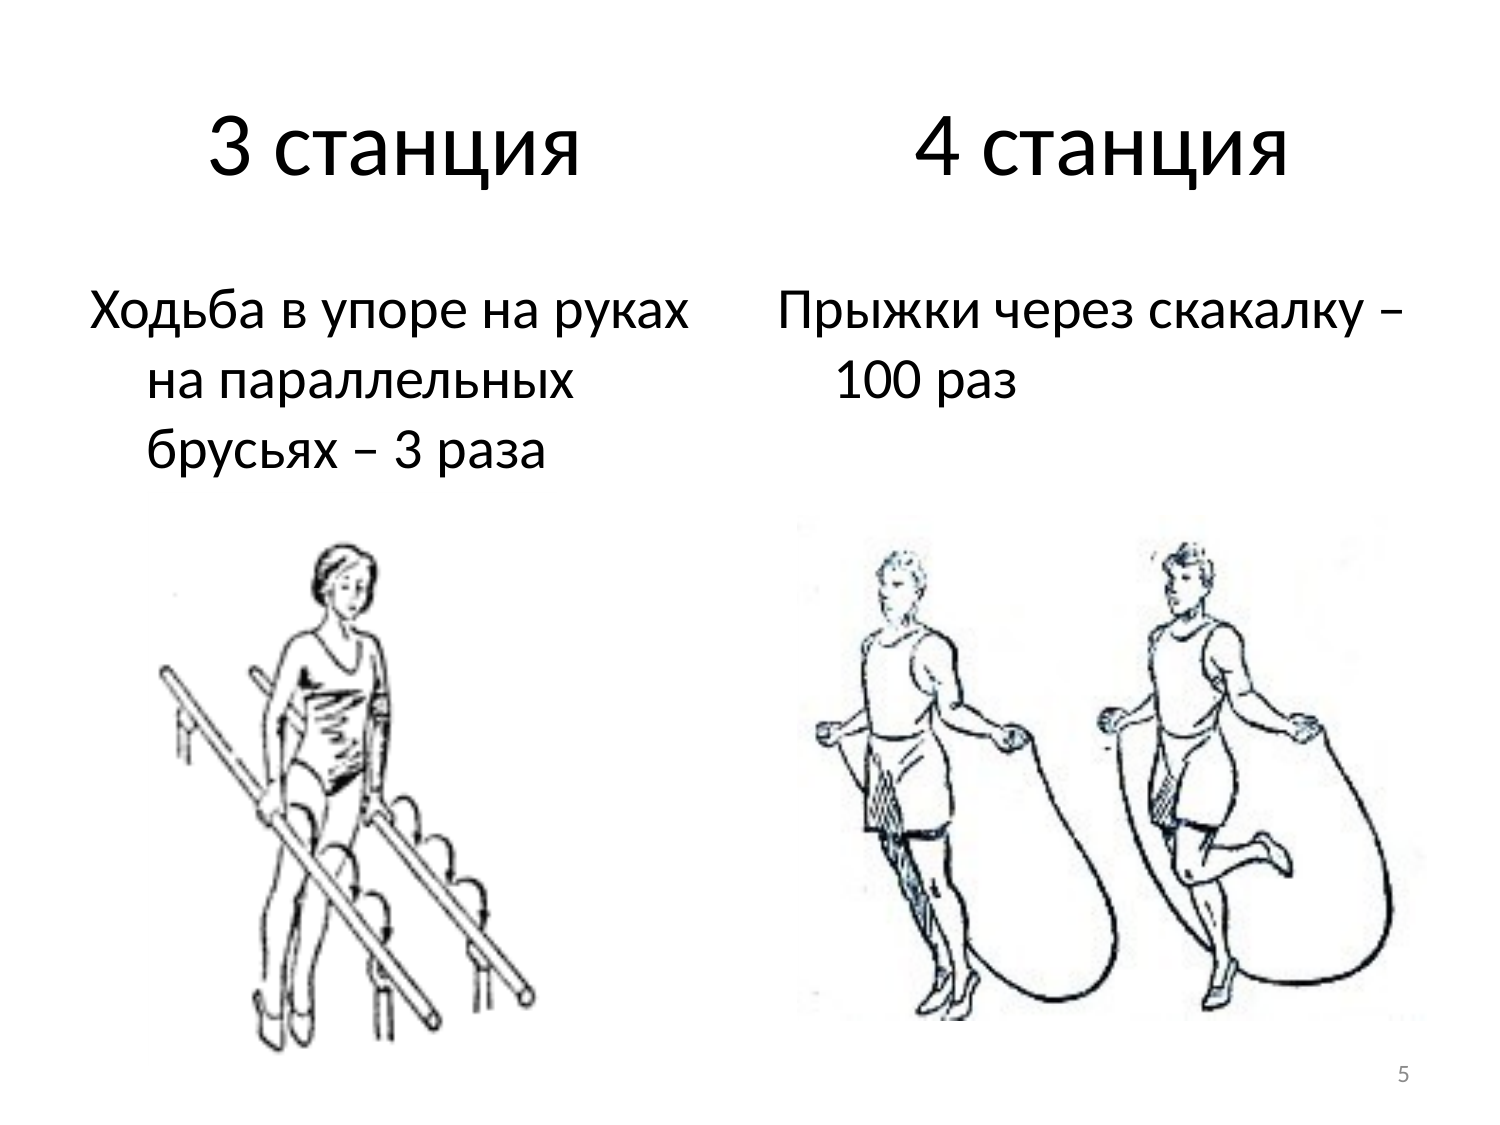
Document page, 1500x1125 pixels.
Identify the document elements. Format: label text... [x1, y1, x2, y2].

picture [796, 514, 1428, 1021]
picture [147, 491, 557, 1067]
list Ходьба в упоре на руках на параллельных брусьях – 3 раза [75, 262, 738, 1005]
title 3 станция 4 станция [75, 45, 1425, 233]
list Прыжки через скакалку – 100 раз [762, 262, 1425, 1005]
slide_number 5 [1074, 1042, 1425, 1103]
